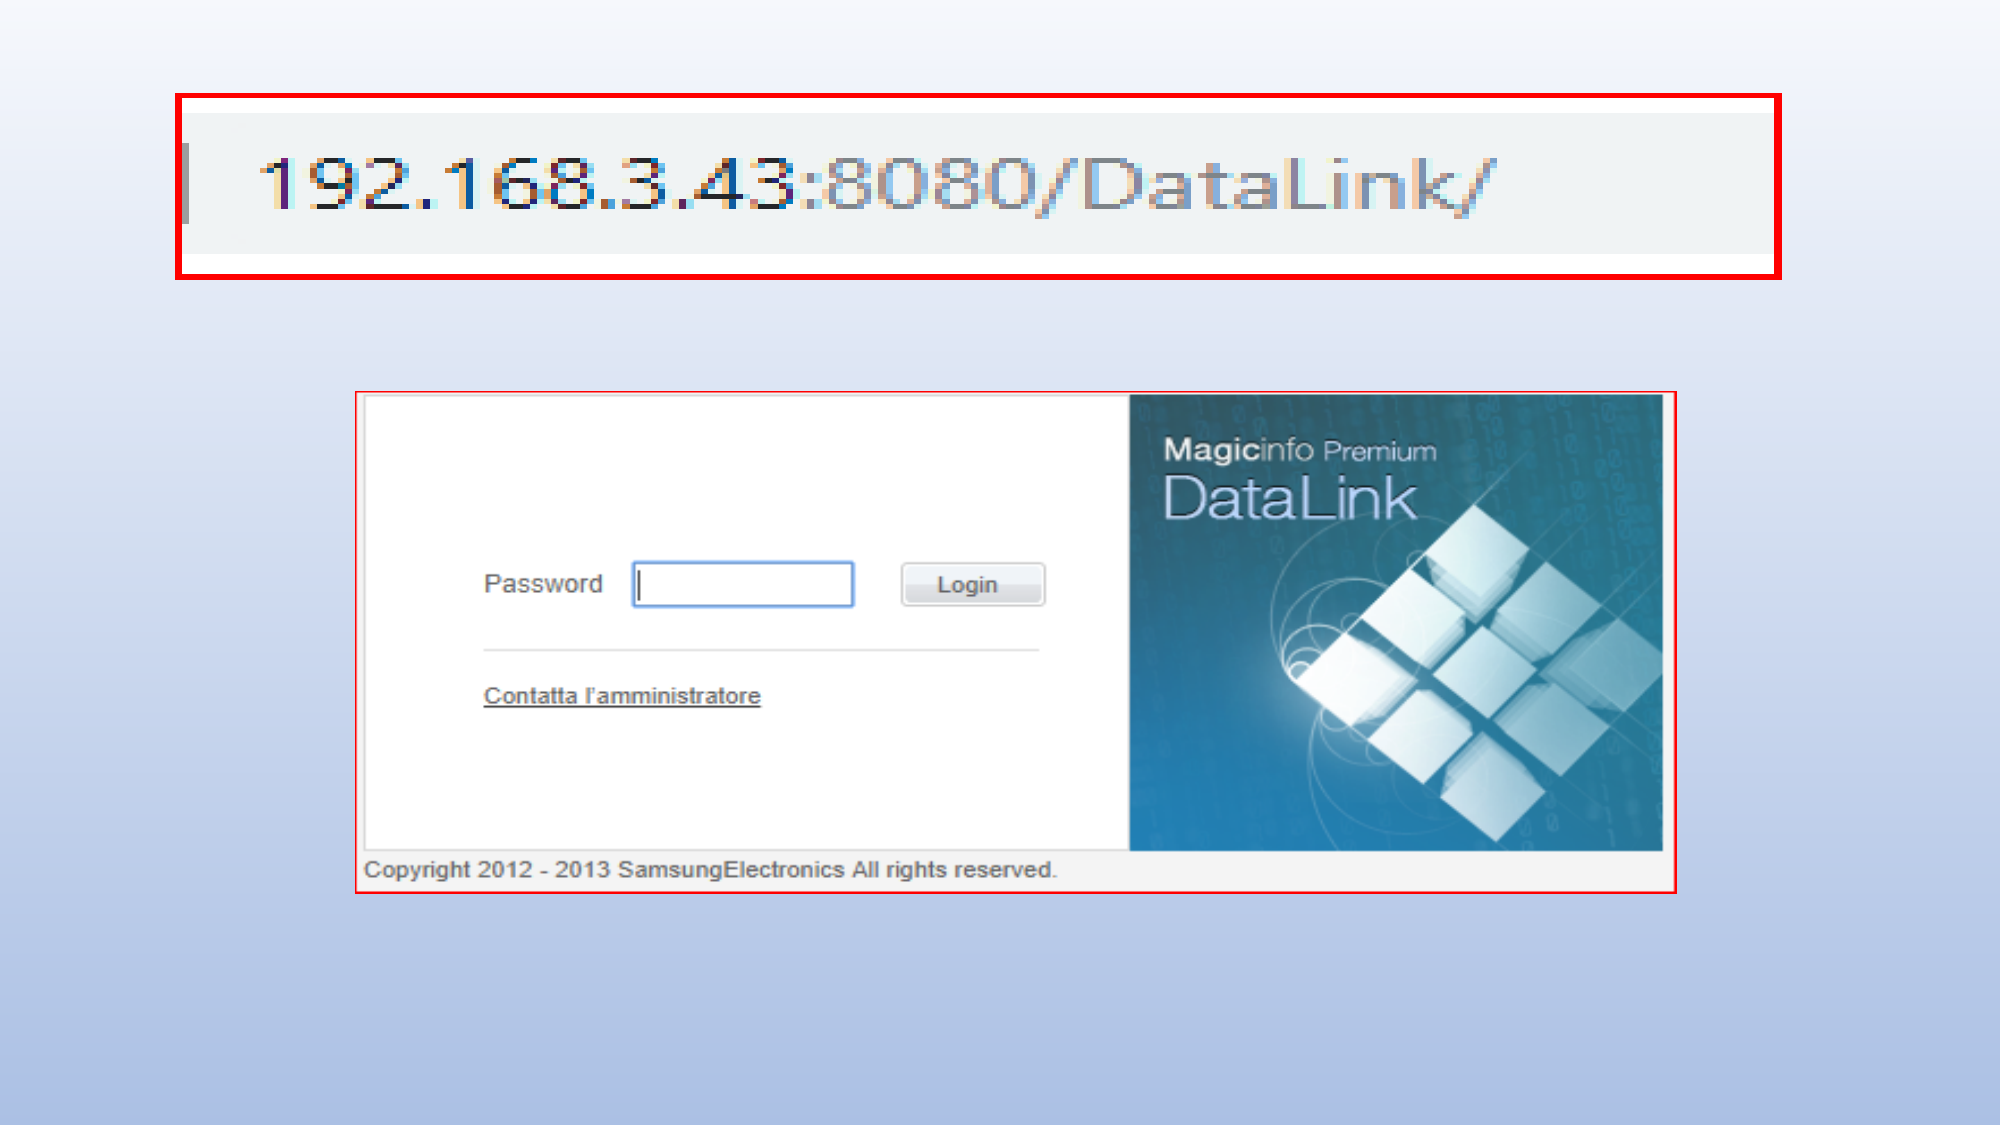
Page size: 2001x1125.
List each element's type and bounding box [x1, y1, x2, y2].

picture [355, 391, 1677, 894]
picture [175, 93, 1782, 280]
